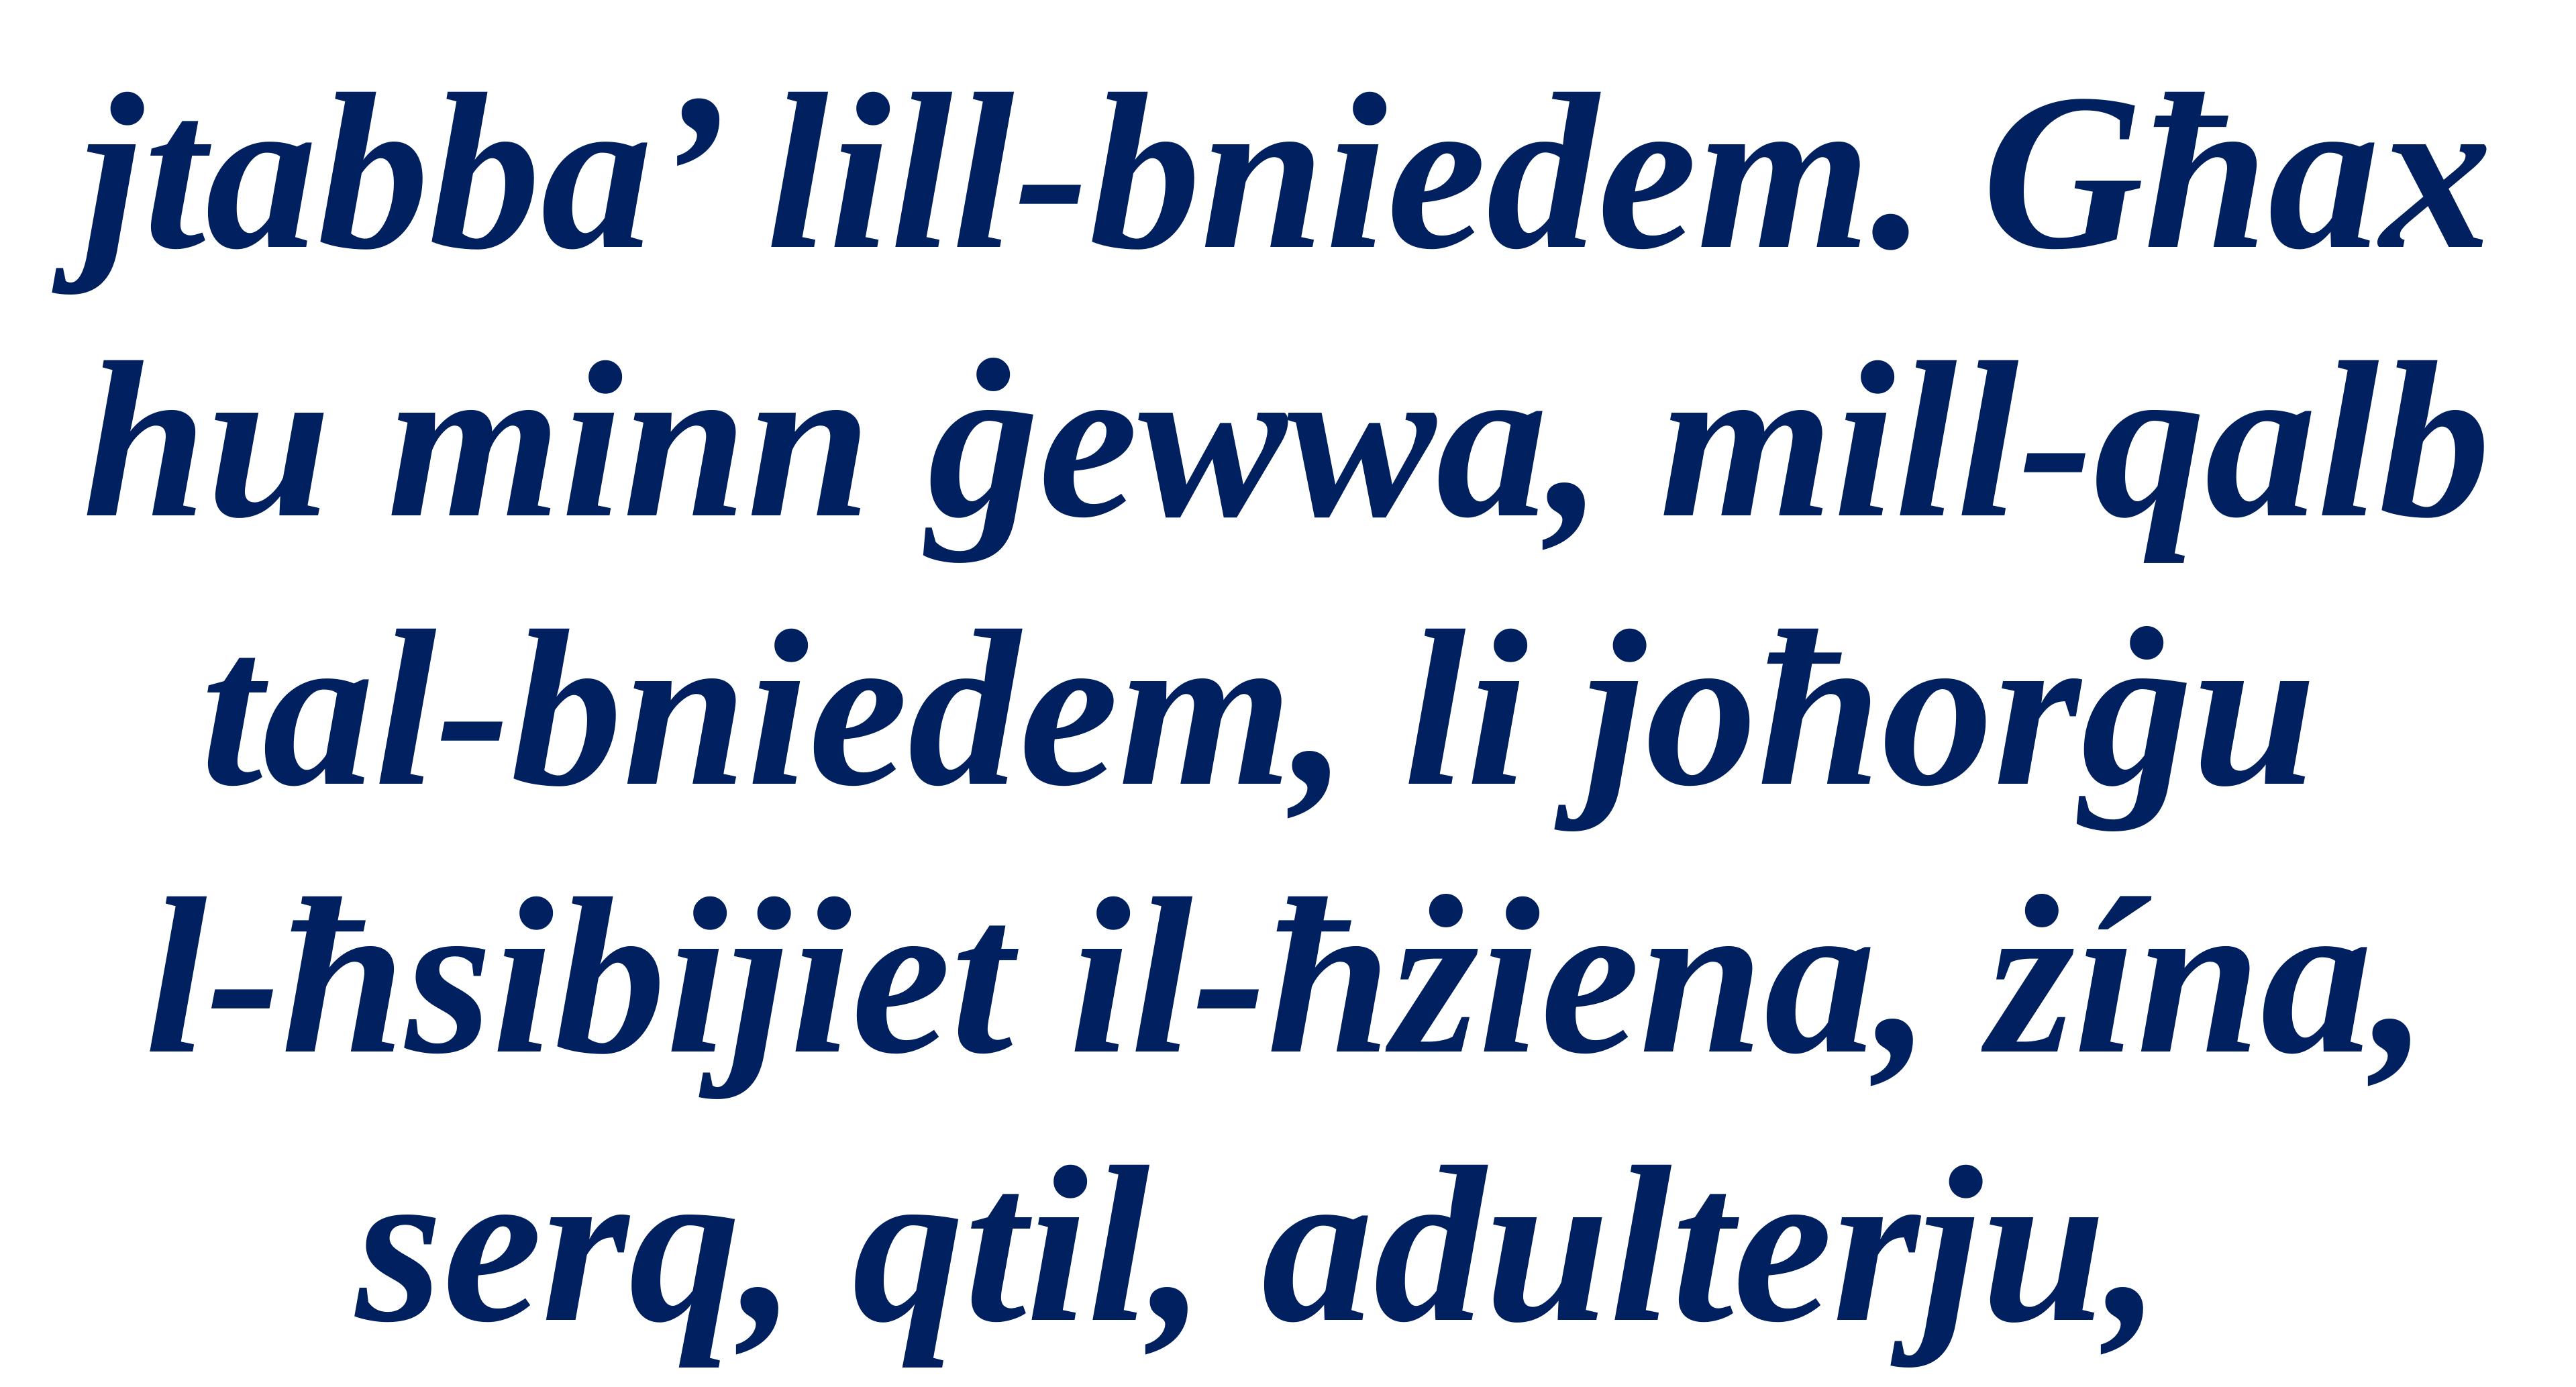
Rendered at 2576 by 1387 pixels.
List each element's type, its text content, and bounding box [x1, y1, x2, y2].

text_box jtabba’ lill-bniedem. Għax hu minn ġewwa, mill-qalb tal-bniedem, li joħorġu l-ħsibijiet il-ħżiena, żína, serq, qtil, adulterju, [51, 18, 2524, 1370]
